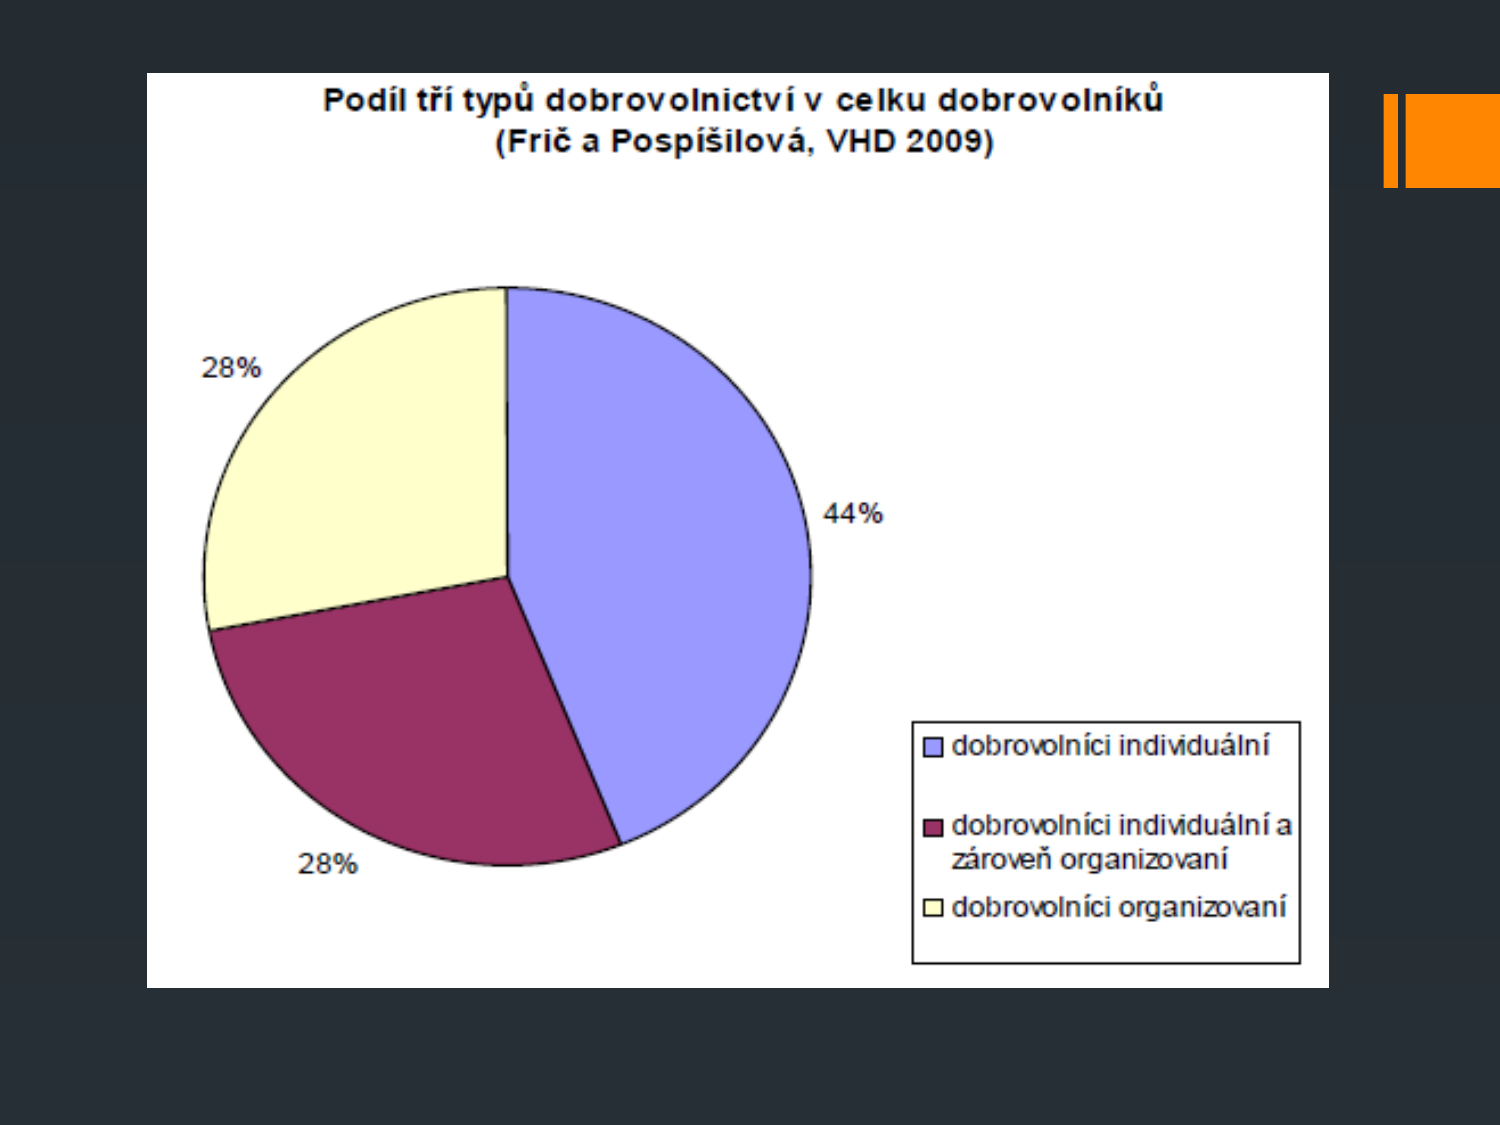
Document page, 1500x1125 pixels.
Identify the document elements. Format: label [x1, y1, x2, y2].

picture [147, 72, 1329, 989]
